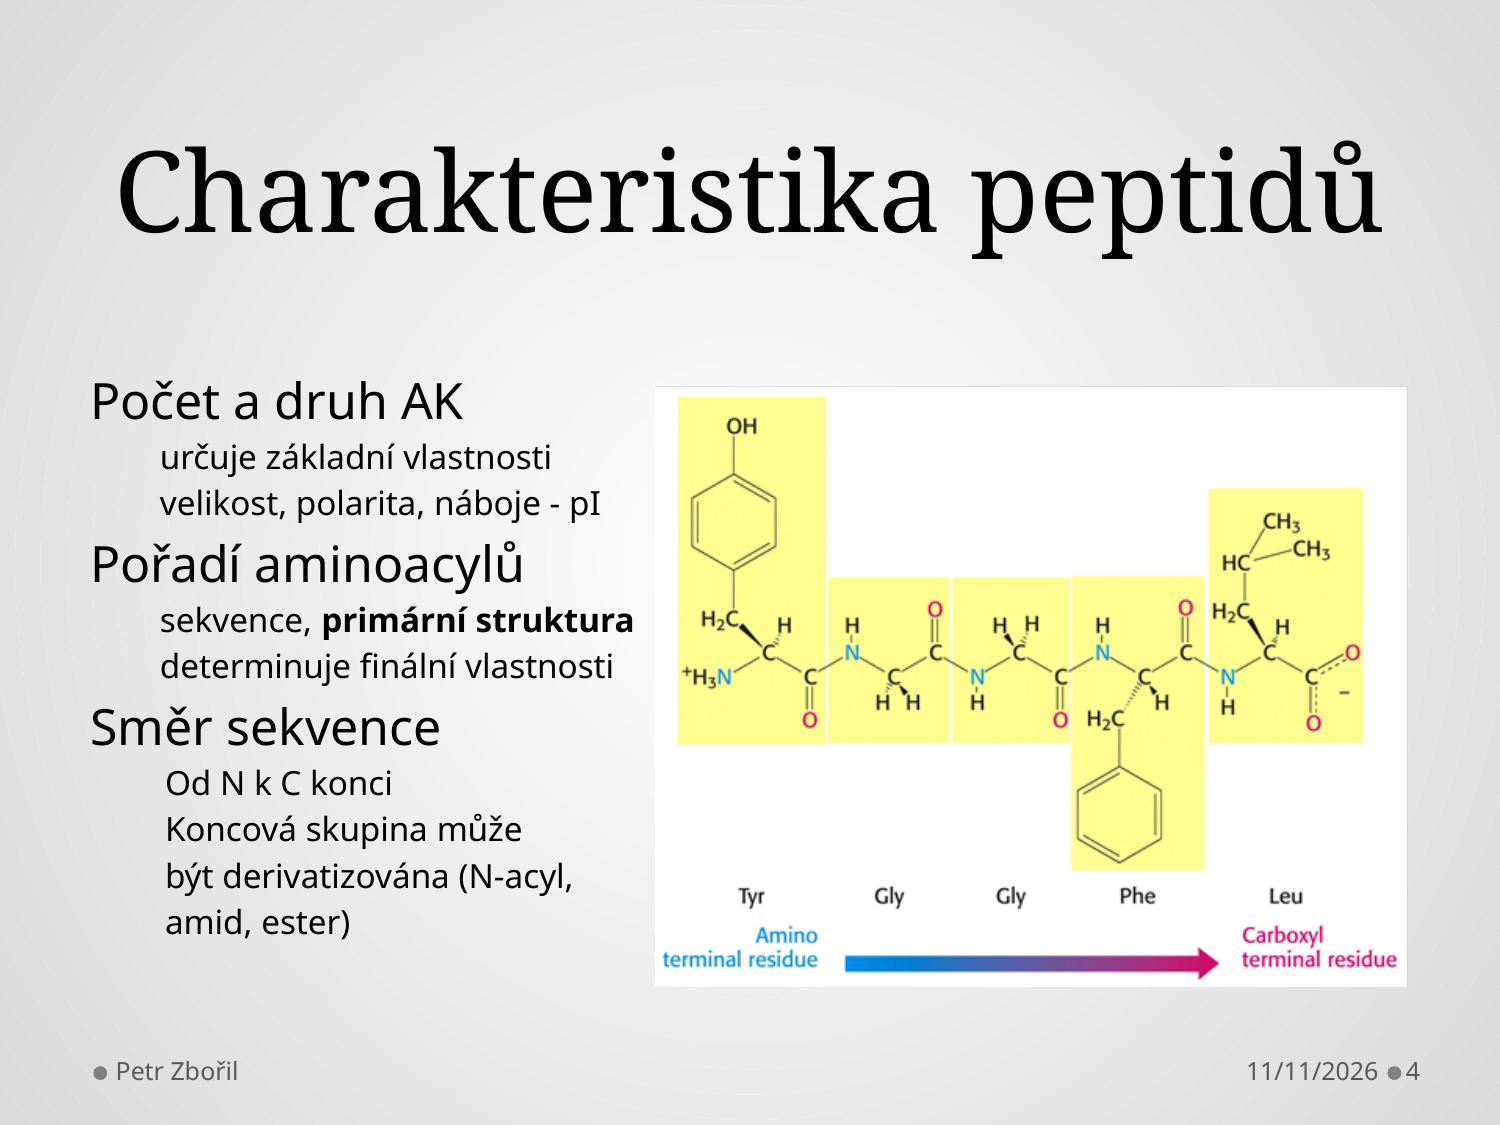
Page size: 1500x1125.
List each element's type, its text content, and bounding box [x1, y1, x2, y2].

list Počet a druh AK určuje základní vlastnosti velikost, polarita, náboje - pI Pořadí aminoacylů sekvence, primární struktura determinuje finální vlastnosti Směr sekvence Od N k C konci Koncová skupina může být derivatizována (N-acyl, amid, ester) [75, 361, 1425, 1005]
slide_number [1043, 1042, 1386, 1103]
title Charakteristika peptidů [75, 0, 1425, 263]
footer Petr Zbořil [108, 1042, 576, 1103]
picture [655, 385, 1411, 988]
slide_number 4 [1401, 1042, 1494, 1103]
